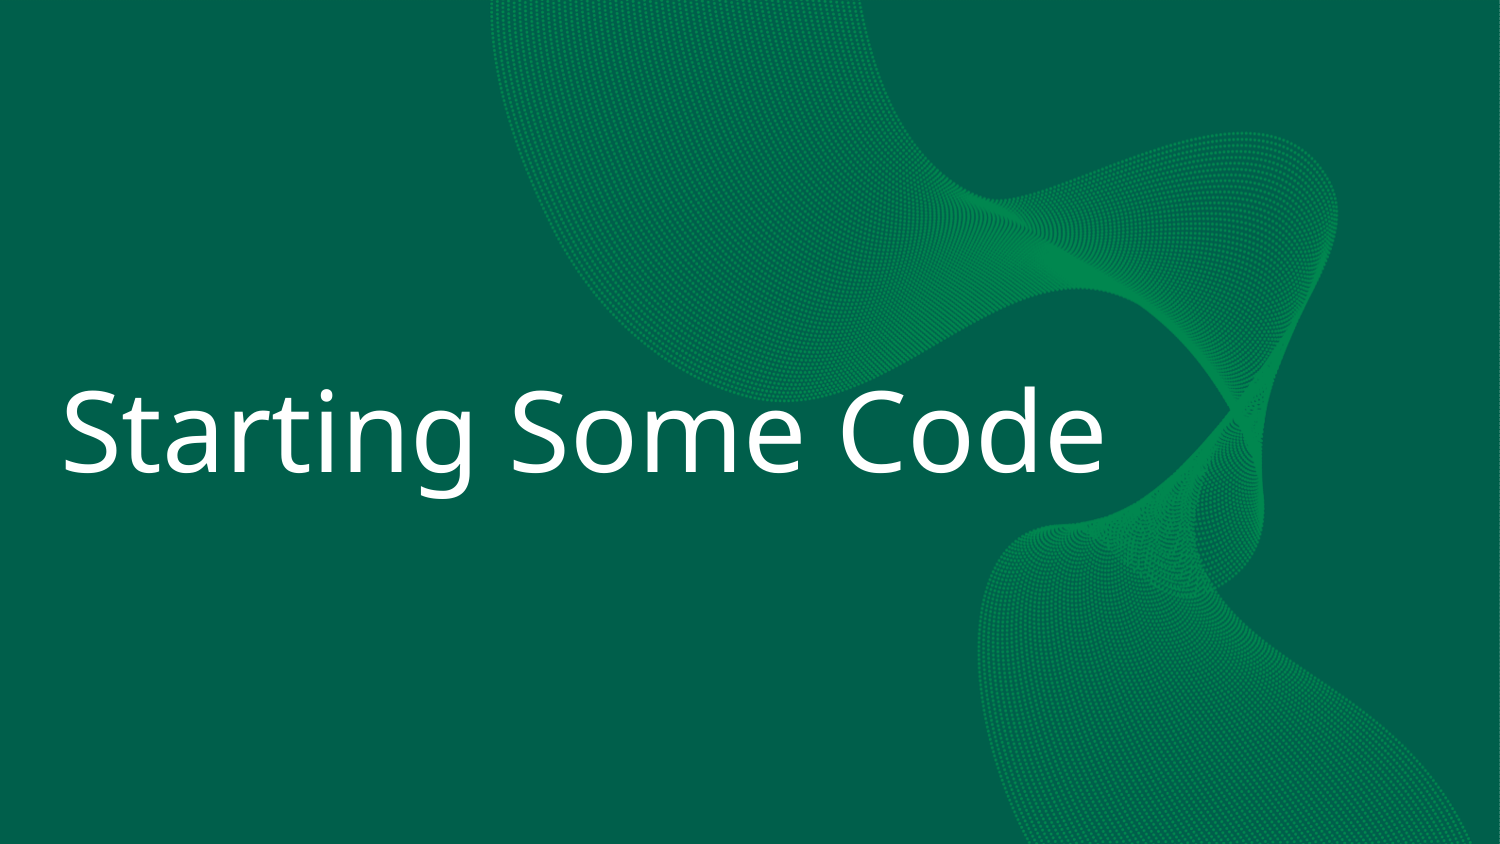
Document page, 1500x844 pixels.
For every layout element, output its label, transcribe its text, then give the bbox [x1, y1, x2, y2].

list Starting Some Code [60, 360, 1442, 497]
picture [0, 0, 1500, 844]
